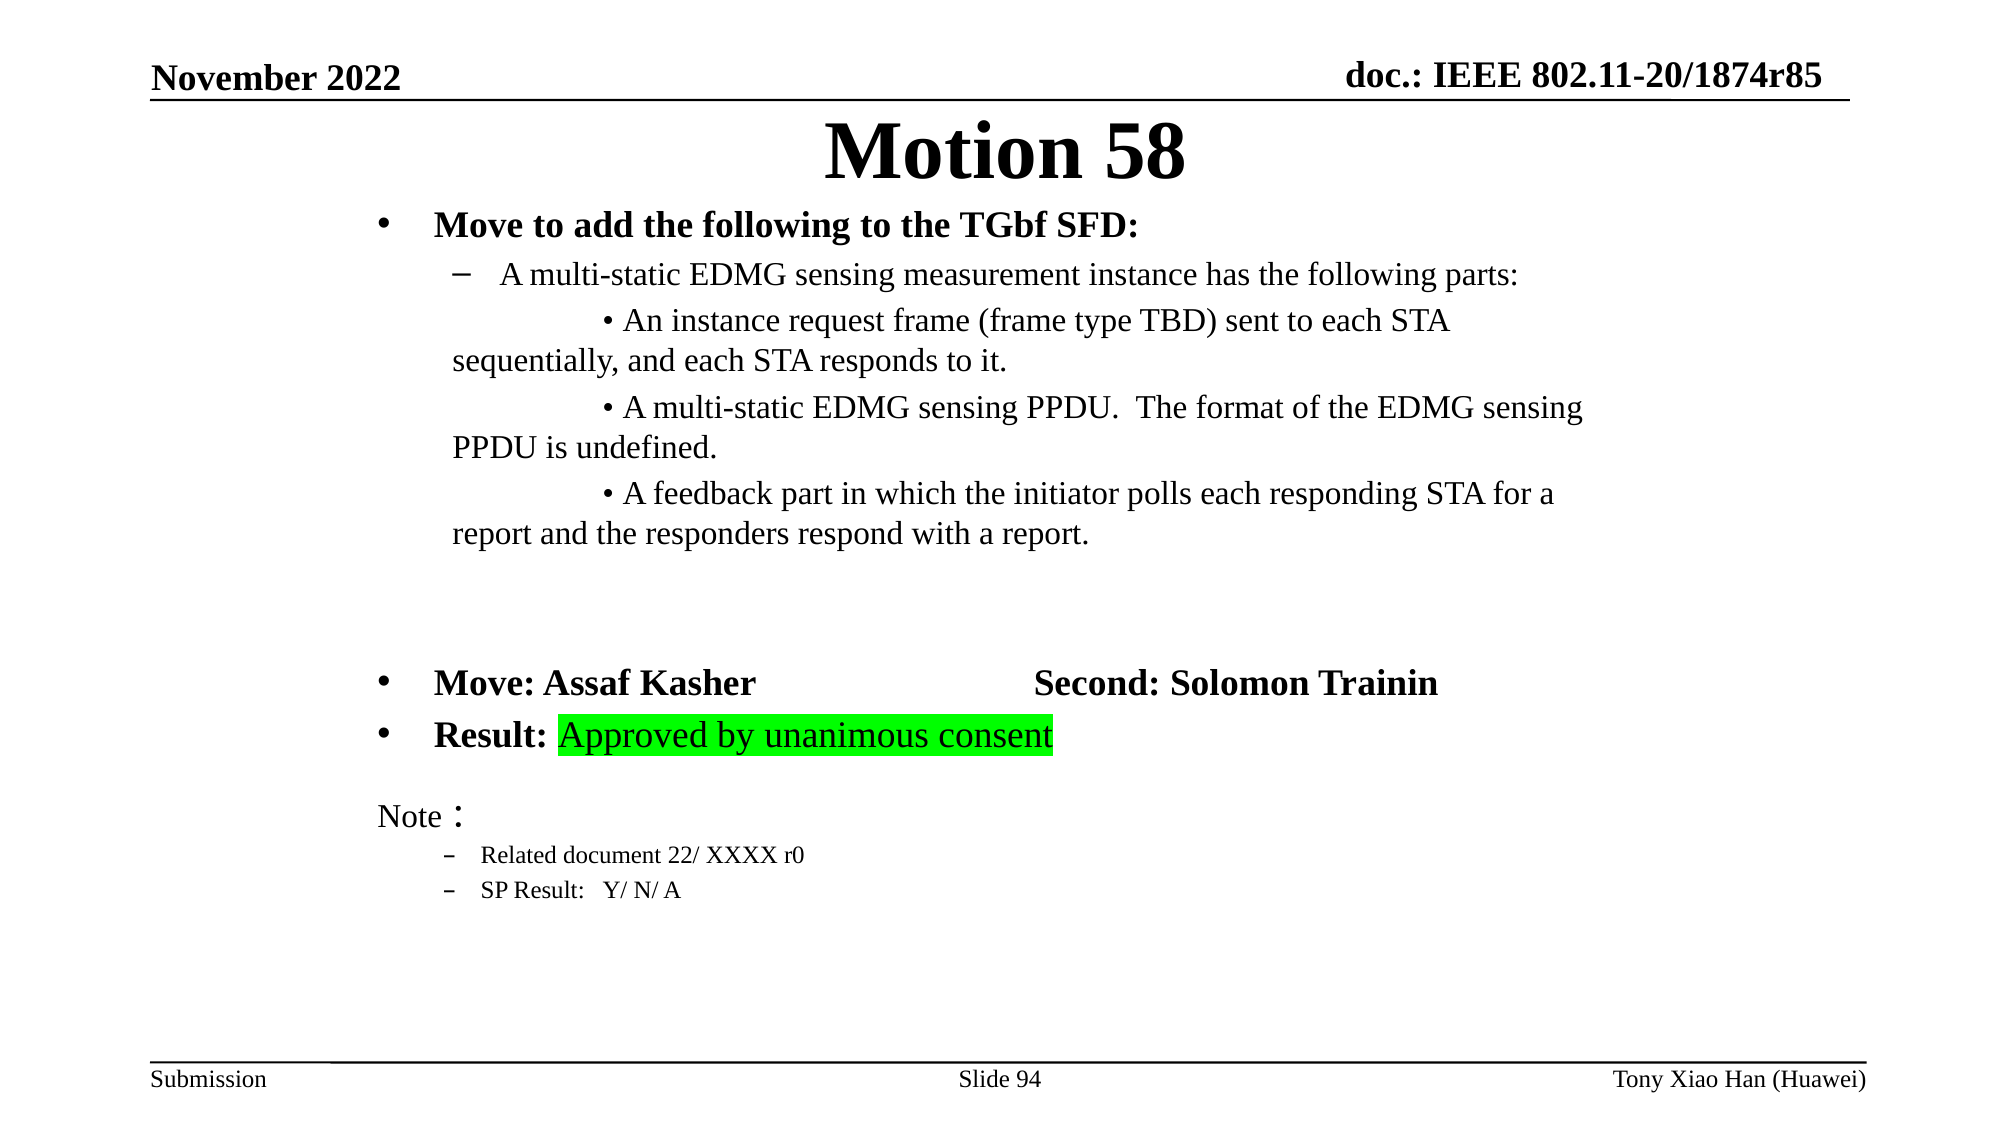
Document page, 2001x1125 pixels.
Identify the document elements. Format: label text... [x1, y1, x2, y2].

text_box Motion 58 [368, 87, 1644, 225]
text_box Move to add the following to the TGbf SFD: A multi-static EDMG sensing measurement instance has the following parts: • An instance request frame (frame type TBD) sent to each STA sequentially, and each STA responds to it. • A multi-static EDMG sensing PPDU. The format of the EDMG sensing PPDU is undefined. • A feedback part in which the initiator polls each responding STA for a report and the responders respond with a report. Move: Assaf Kasher Second: Solomon Trainin Result: Approved by unanimous consent Note： Related document 22/ XXXX r0 SP Result: Y/ N/ A [362, 162, 1638, 850]
